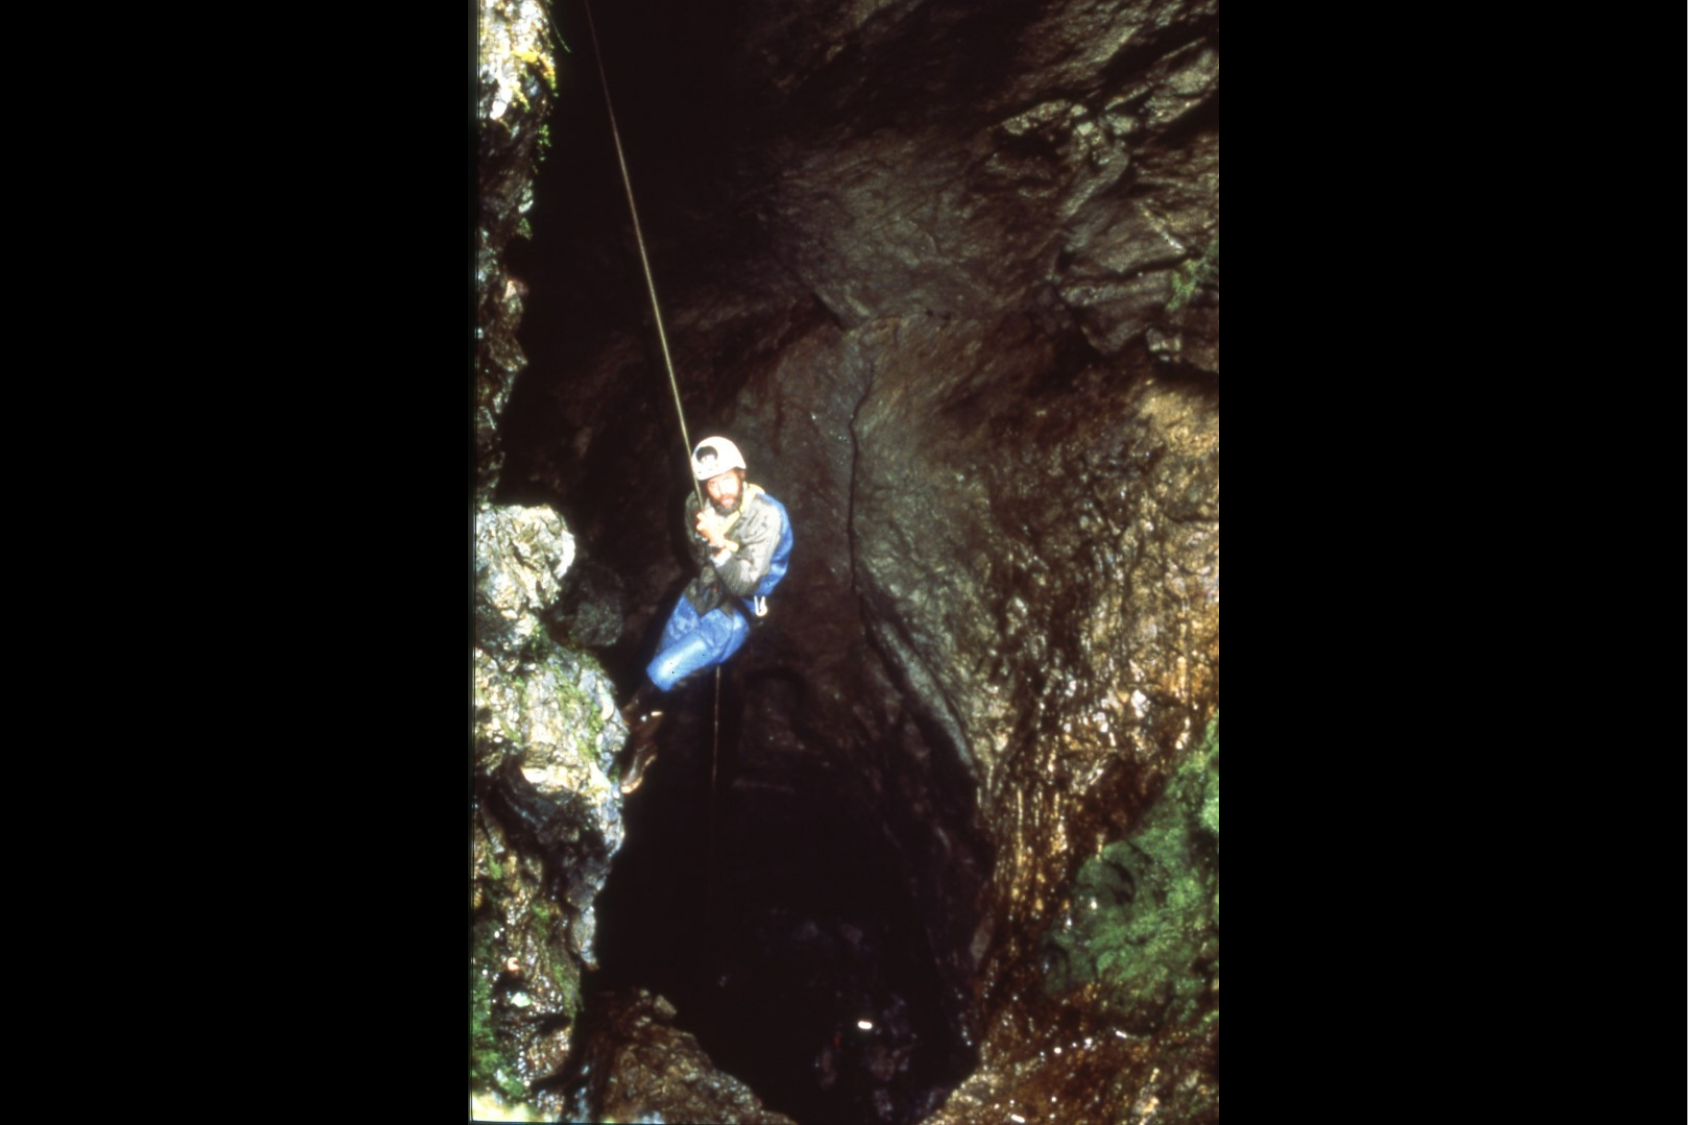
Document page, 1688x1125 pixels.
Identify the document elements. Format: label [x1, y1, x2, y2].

picture [468, 0, 1219, 1125]
